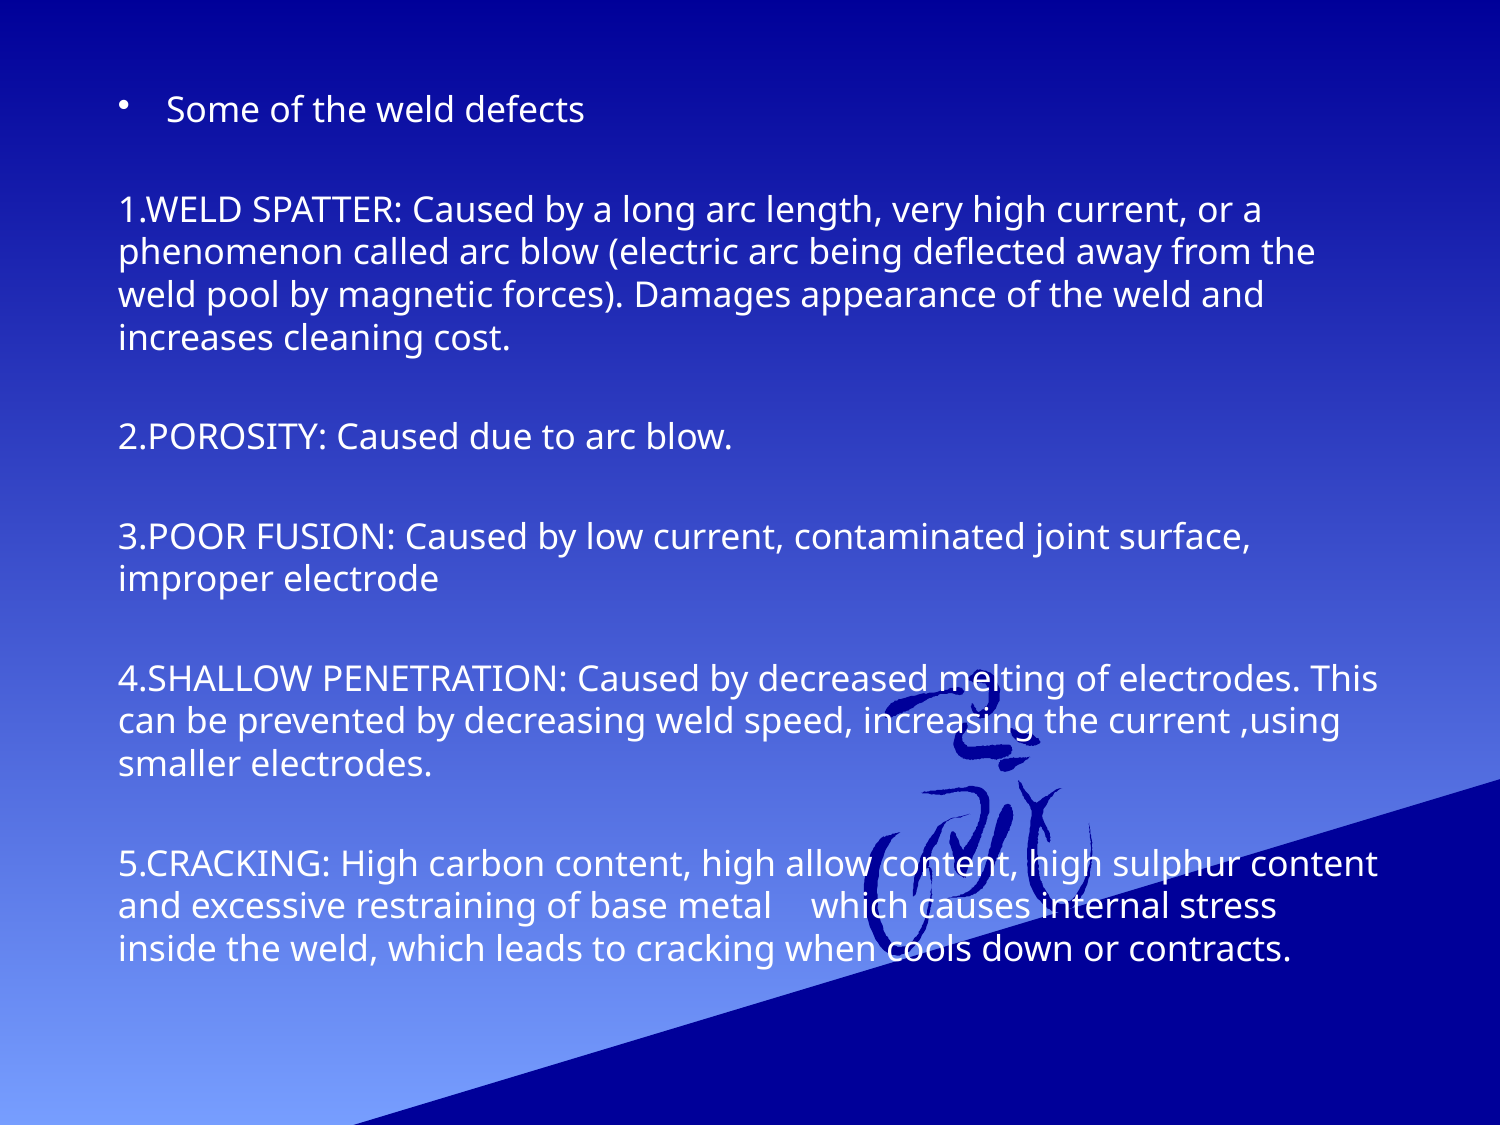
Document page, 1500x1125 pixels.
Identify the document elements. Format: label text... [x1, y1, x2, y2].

list Some of the weld defects 1.WELD SPATTER: Caused by a long arc length, very high current, or a phenomenon called arc blow (electric arc being deflected away from the weld pool by magnetic forces). Damages appearance of the weld and increases cleaning cost. 2.POROSITY: Caused due to arc blow. 3.POOR FUSION: Caused by low current, contaminated joint surface, improper electrode 4.SHALLOW PENETRATION: Caused by decreased melting of electrodes. This can be prevented by decreasing weld speed, increasing the current ,using smaller electrodes. 5.CRACKING: High carbon content, high allow content, high sulphur content and excessive restraining of base metal which causes internal stress inside the weld, which leads to cracking when cools down or contracts. [102, 79, 1398, 1014]
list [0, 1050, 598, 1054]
